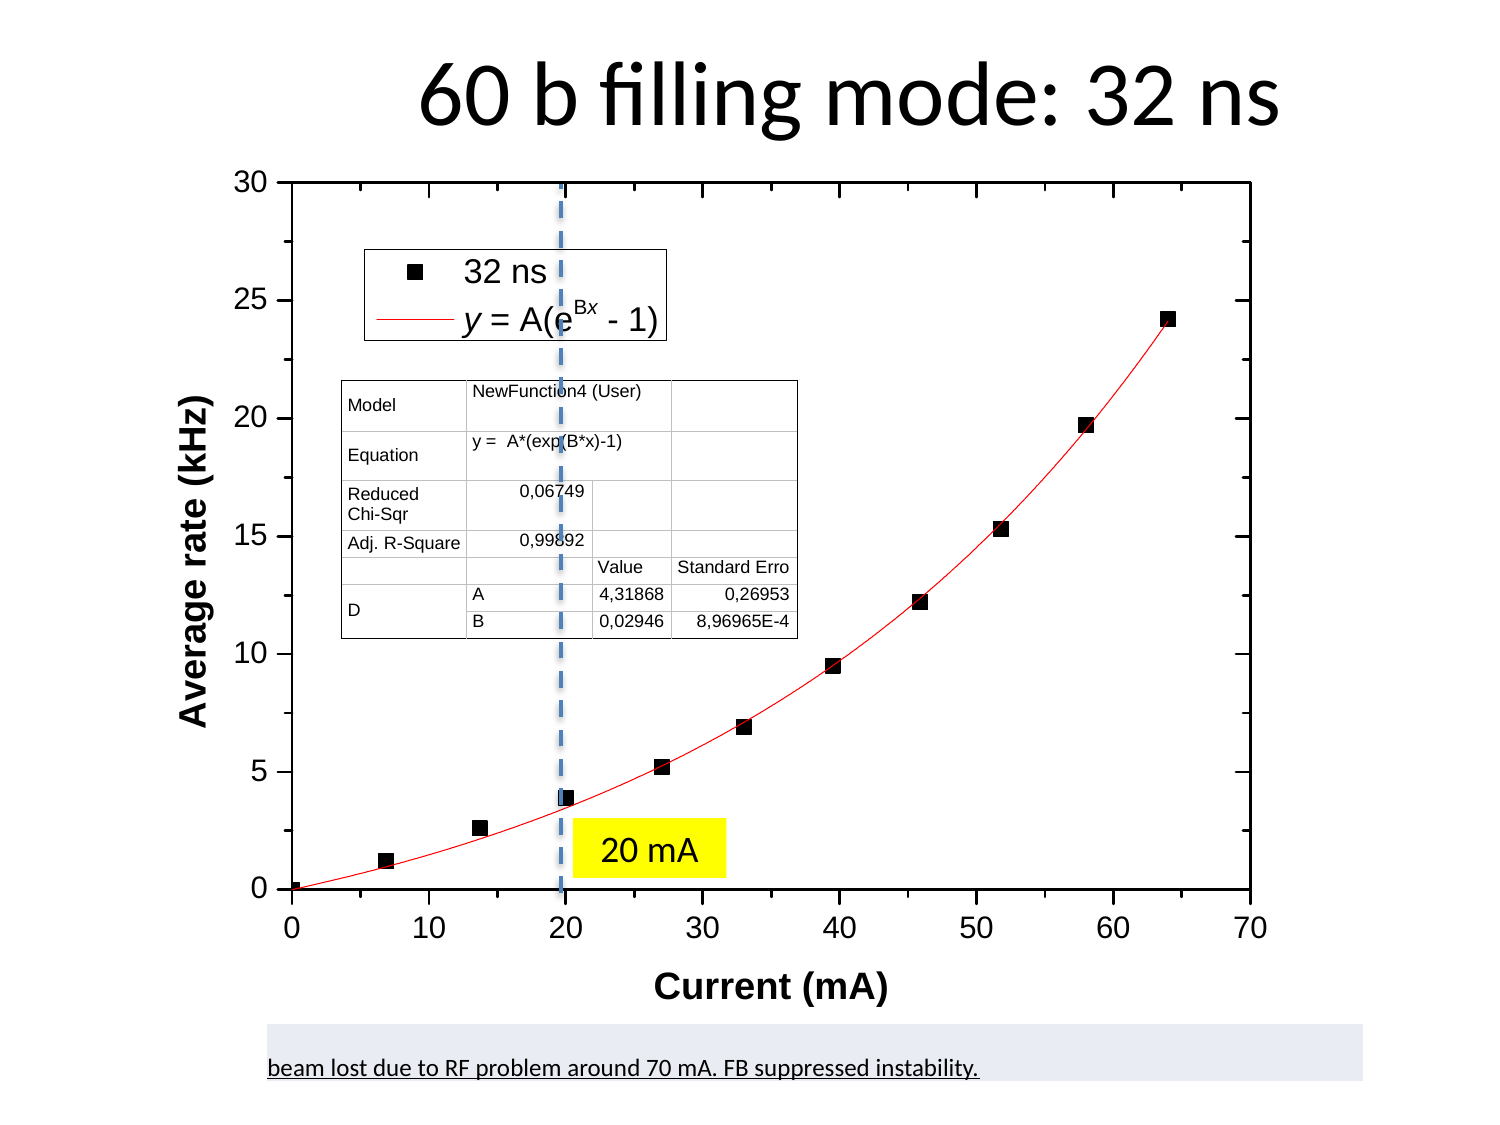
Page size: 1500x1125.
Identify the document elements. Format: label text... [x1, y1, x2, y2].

title 60 b filling mode: 32 ns [235, 0, 1466, 183]
table_header beam lost due to RF problem around 70 mA. FB suppressed instability. [267, 1066, 1363, 1081]
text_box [40, 68, 1446, 1057]
